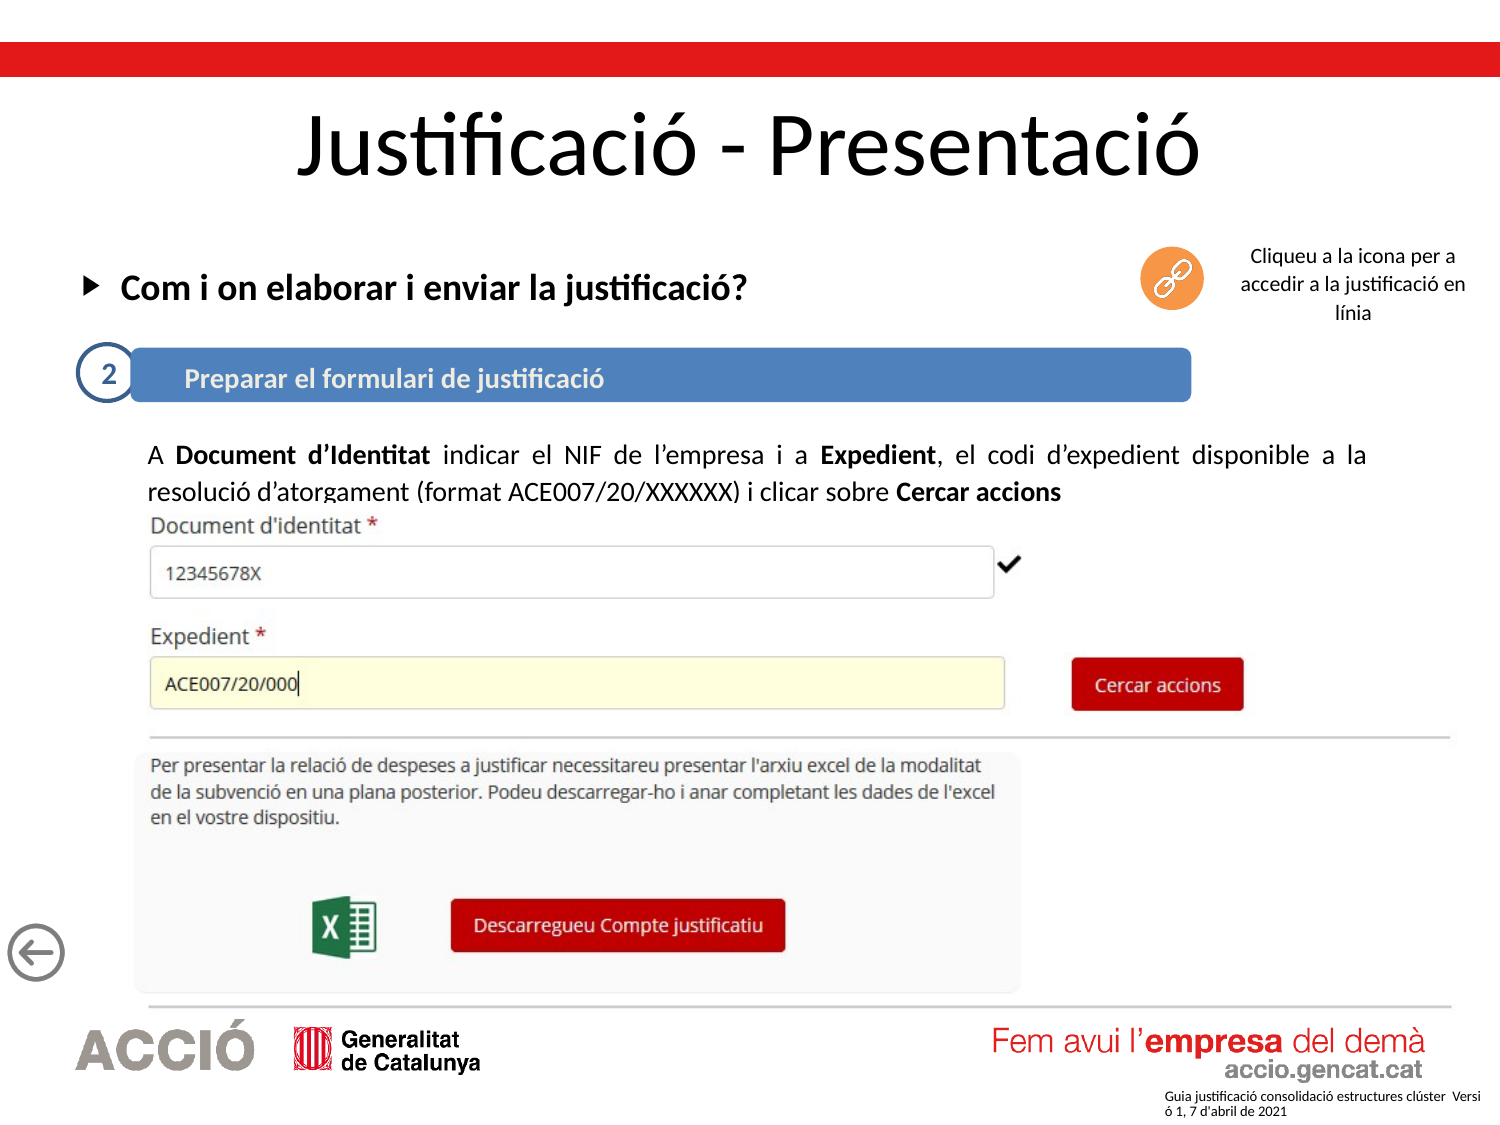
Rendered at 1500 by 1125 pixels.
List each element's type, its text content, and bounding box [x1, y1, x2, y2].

text_box A Document d’Identitat indicar el NIF de l’empresa i a Expedient, el codi d’expedient disponible a la resolució d’atorgament (format ACE007/20/XXXXXX) i clicar sobre Cercar accions [136, 408, 1379, 501]
title Justificació - Presentació [75, 45, 1425, 233]
footer Guia justificació consolidació estructures clúster Versió 1, 7 d'abril de 2021 [1149, 1079, 1500, 1103]
text_box Com i on elaborar i enviar la justificació? [63, 255, 1136, 316]
picture [75, 1019, 480, 1075]
text_box 2 [75, 342, 131, 404]
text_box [1140, 246, 1205, 311]
picture [0, 916, 72, 989]
picture [0, 42, 1500, 77]
text_box Cliqueu a la icona per a accedir a la justificació en línia [1209, 233, 1498, 331]
picture [125, 503, 1458, 1016]
text_box Preparar el formulari de justificació [130, 347, 1192, 403]
picture [993, 1027, 1425, 1079]
picture [78, 272, 105, 299]
